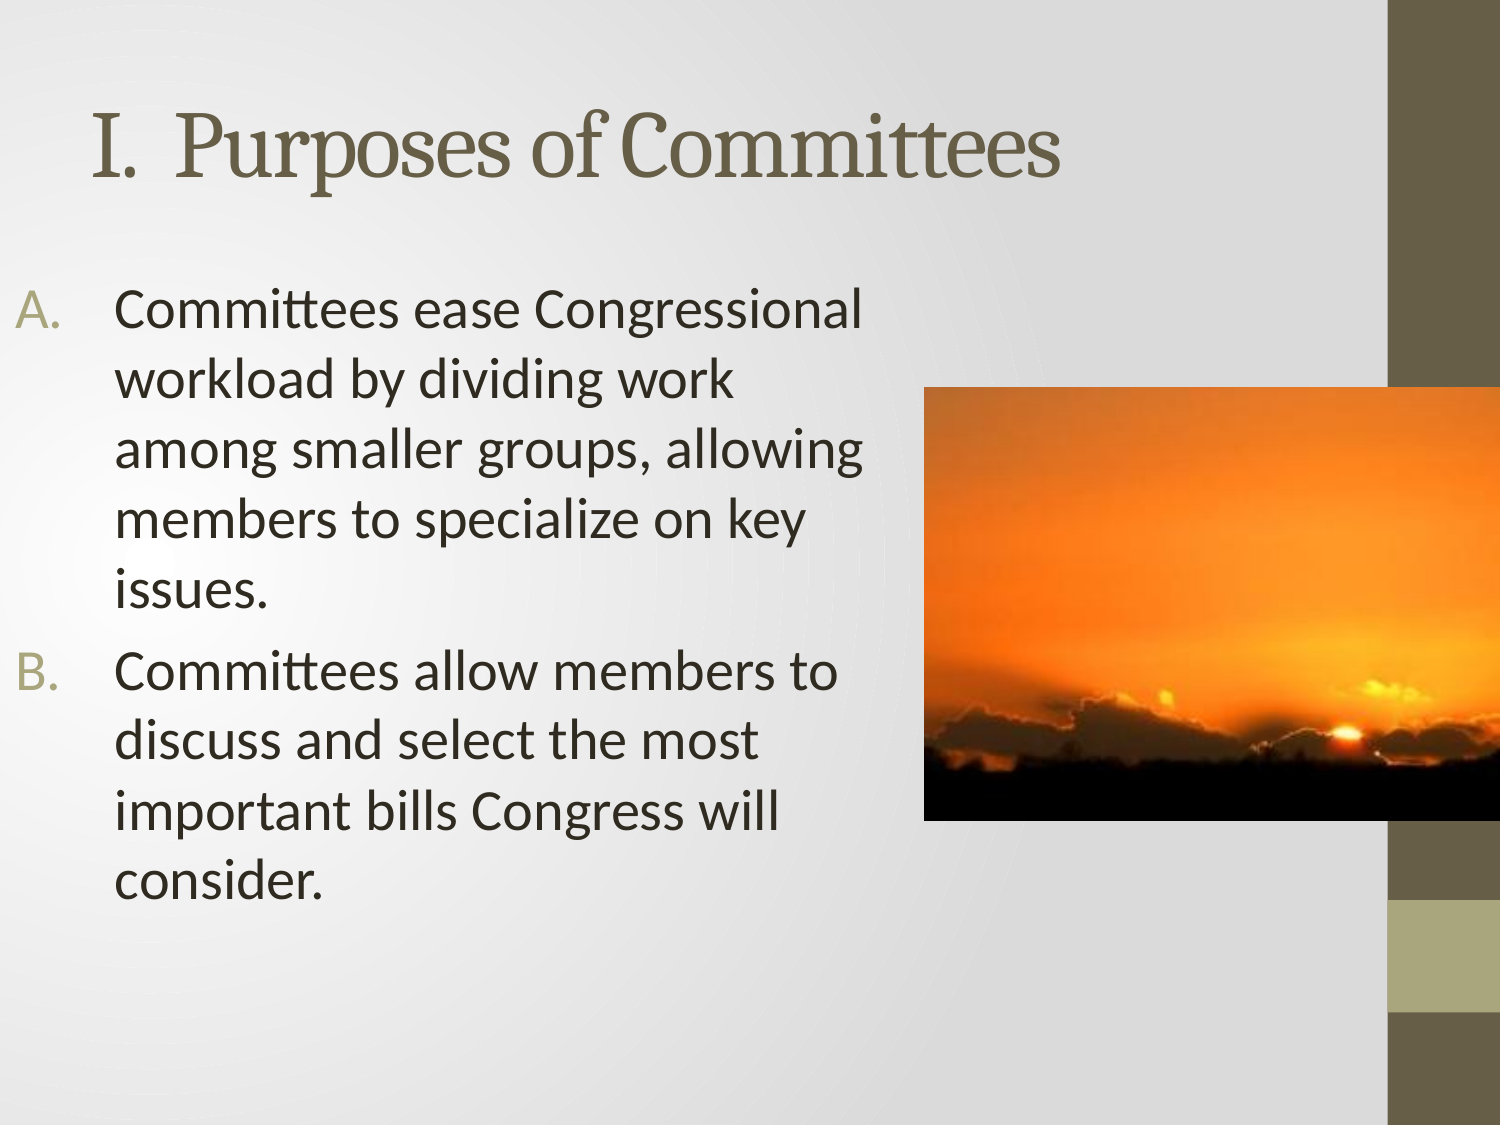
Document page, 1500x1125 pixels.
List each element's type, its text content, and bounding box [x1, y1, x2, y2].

title I. Purposes of Committees [75, 45, 1325, 233]
list Committees ease Congressional workload by dividing work among smaller groups, allowing members to specialize on key issues. Committees allow members to discuss and select the most important bills Congress will consider. [0, 262, 900, 1005]
picture [924, 386, 1500, 822]
